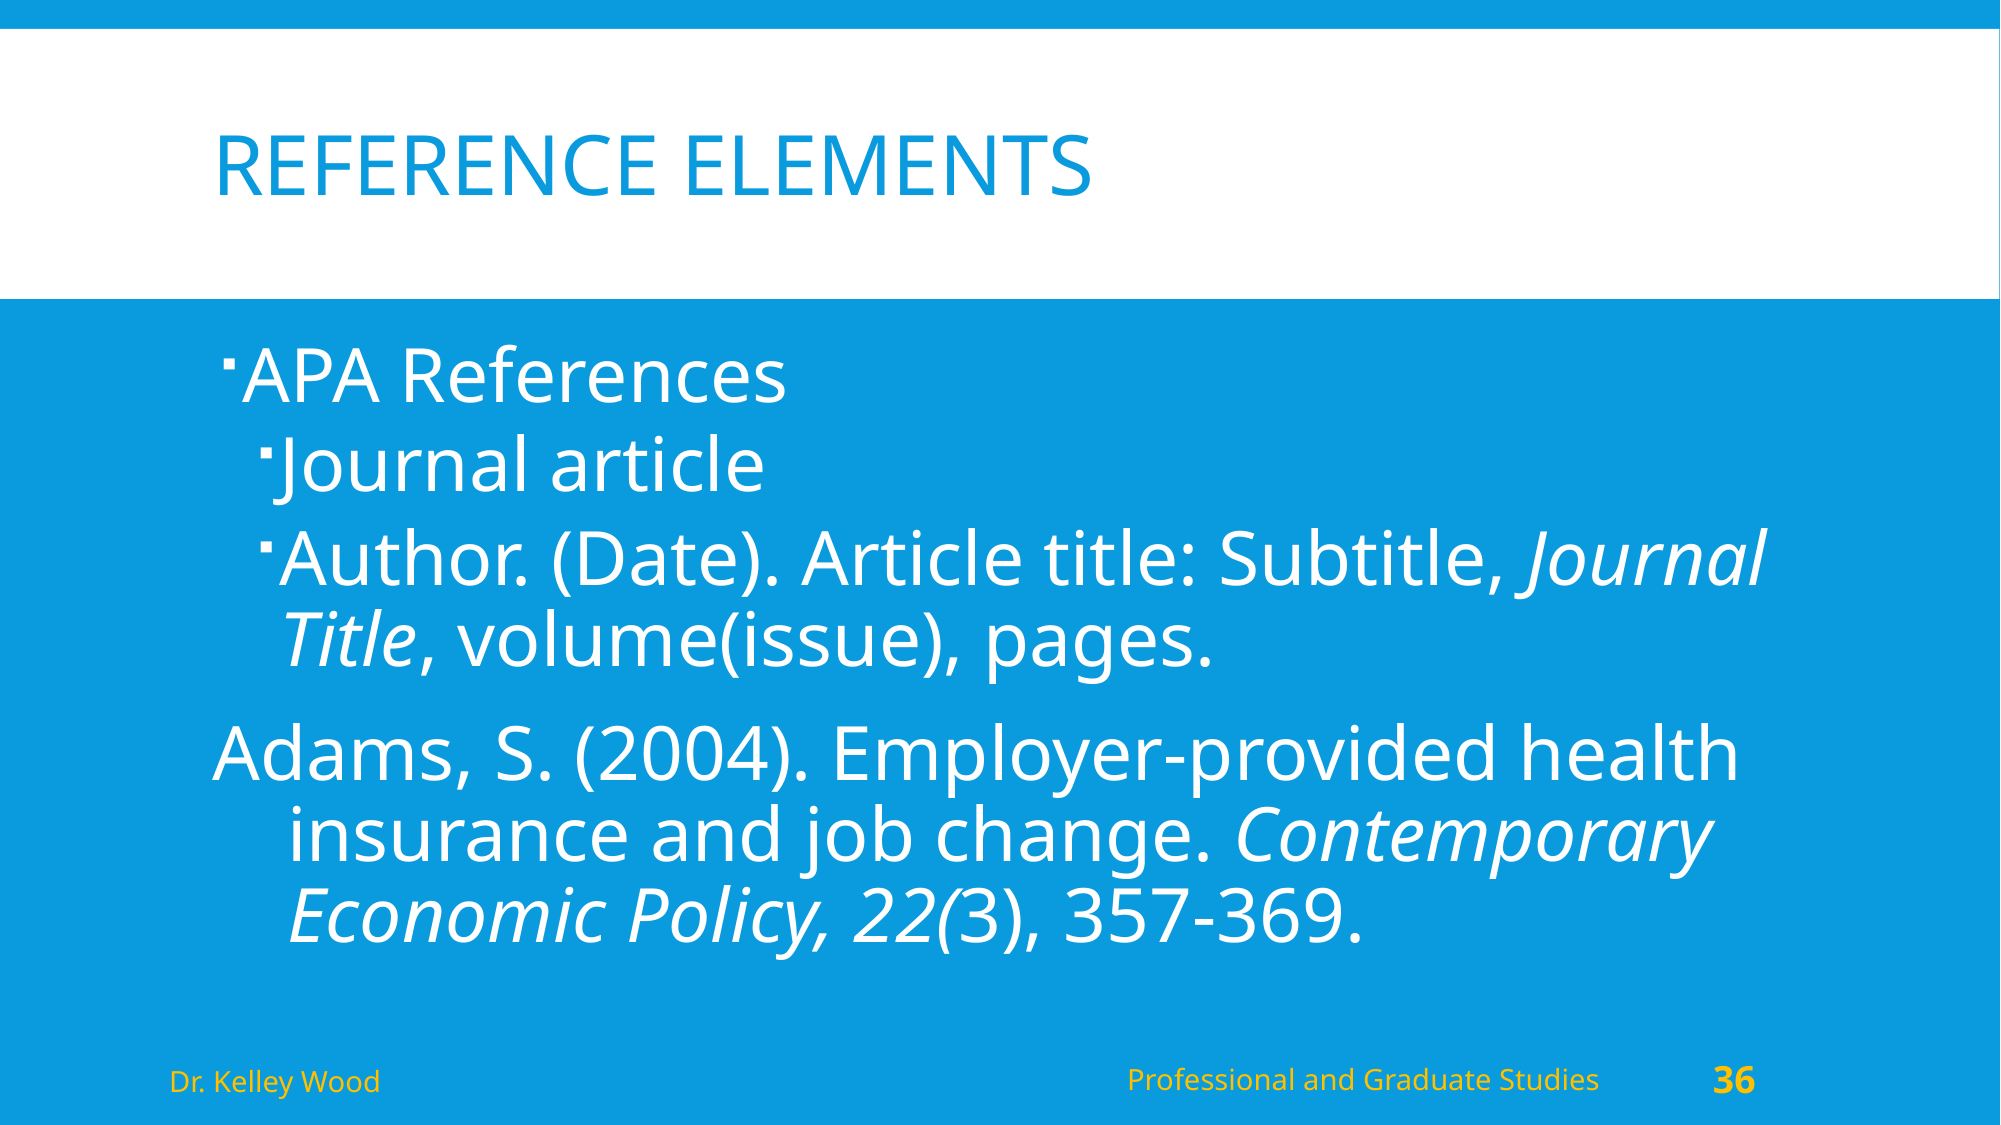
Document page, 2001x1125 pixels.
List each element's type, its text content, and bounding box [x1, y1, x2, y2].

slide_number Dr. Kelley Wood [154, 1051, 647, 1111]
footer Professional and Graduate Studies [787, 1051, 1615, 1111]
list APA References Journal article Author. (Date). Article title: Subtitle, Journal Title, volume(issue), pages. Adams, S. (2004). Employer-provided health insurance and job change. Contemporary Economic Policy, 22(3), 357-369. [197, 329, 1803, 1020]
title Reference Elements [197, 46, 1803, 295]
slide_number 36 [1705, 1051, 1861, 1111]
